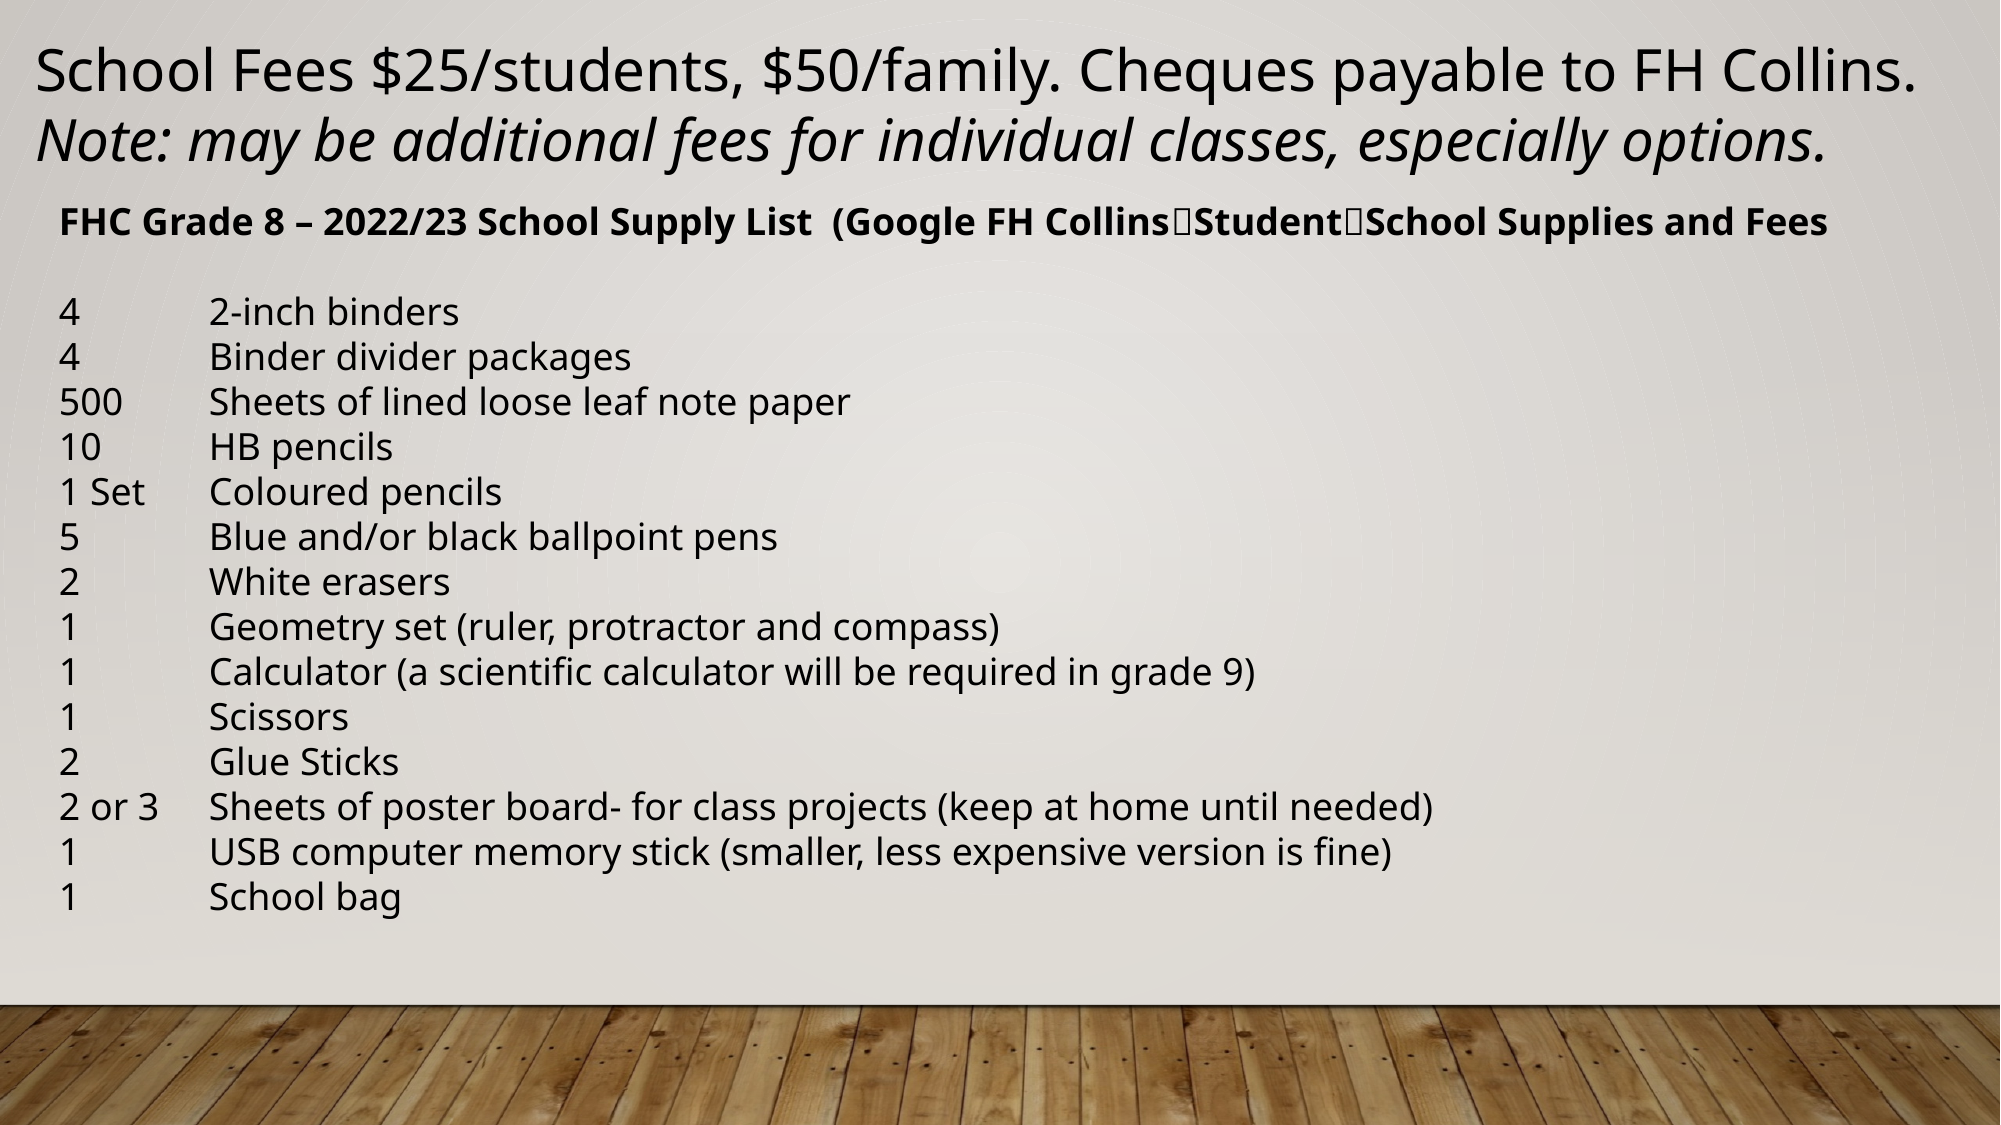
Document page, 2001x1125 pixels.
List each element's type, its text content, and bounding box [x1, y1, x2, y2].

text_box FHC Grade 8 – 2022/23 School Supply List (Google FH CollinsStudentSchool Supplies and Fees 4 2-inch binders 4 Binder divider packages 500 Sheets of lined loose leaf note paper 10 HB pencils 1 Set Coloured pencils 5 Blue and/or black ballpoint pens 2 White erasers 1 Geometry set (ruler, protractor and compass) 1 Calculator (a scientific calculator will be required in grade 9) 1 Scissors 2 Glue Sticks 2 or 3 Sheets of poster board- for class projects (keep at home until needed) 1 USB computer memory stick (smaller, less expensive version is fine) 1 School bag [44, 190, 1927, 971]
text_box School Fees $25/students, $50/family. Cheques payable to FH Collins. Note: may be additional fees for individual classes, especially options. [20, 25, 1956, 226]
picture [0, 1005, 2000, 1125]
